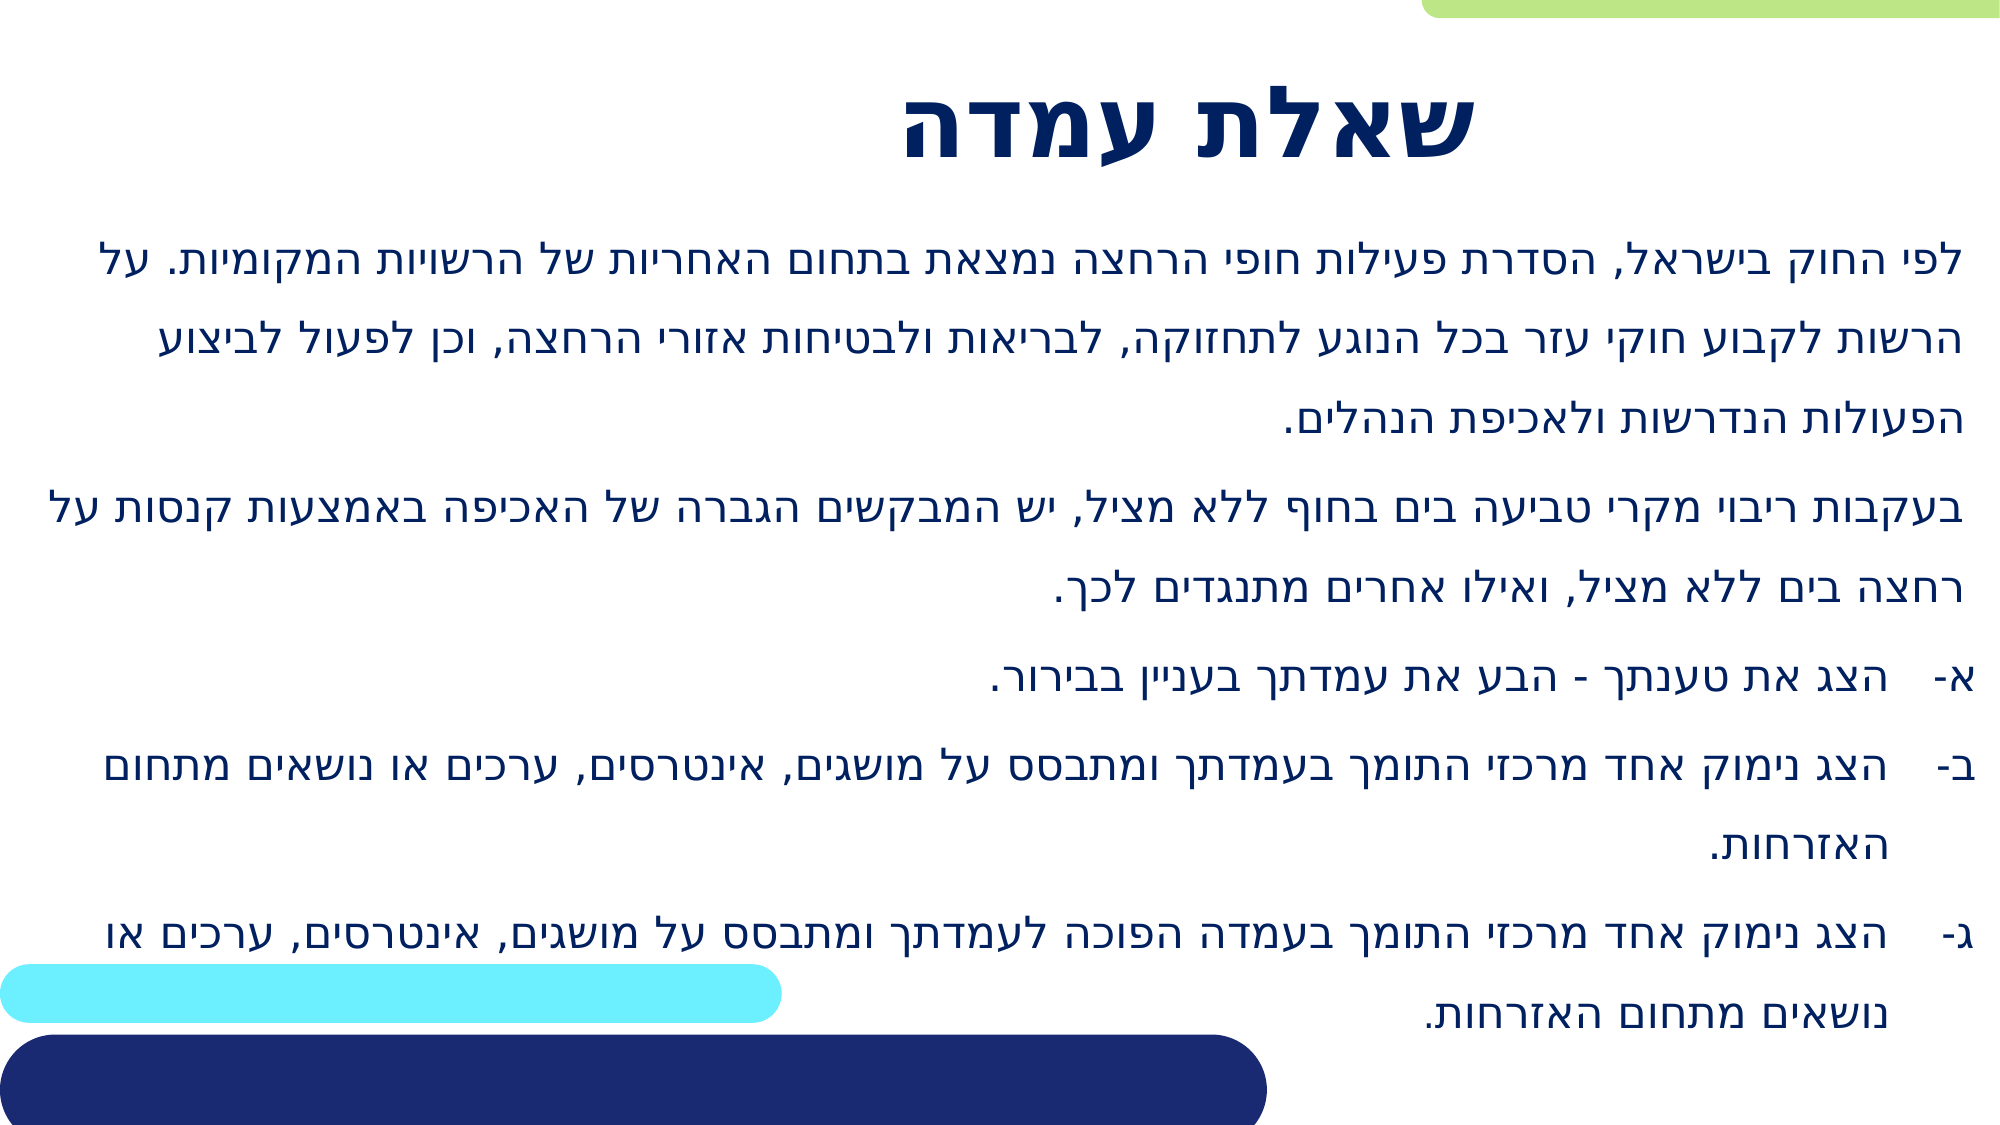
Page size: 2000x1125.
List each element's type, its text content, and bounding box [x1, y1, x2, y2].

title שאלת עמדה [270, 58, 2000, 177]
list לפי החוק בישראל, הסדרת פעילות חופי הרחצה נמצאת בתחום האחריות של הרשויות המקומיות. על הרשות לקבוע חוקי עזר בכל הנוגע לתחזוקה, לבריאות ולבטיחות אזורי הרחצה, וכן לפעול לביצוע הפעולות הנדרשות ולאכיפת הנהלים. בעקבות ריבוי מקרי טביעה בים בחוף ללא מציל, יש המבקשים הגברה של האכיפה באמצעות קנסות על רחצה בים ללא מציל, ואילו אחרים מתנגדים לכך. הצג את טענתך - הבע את עמדתך בעניין בבירור. הצג נימוק אחד מרכזי התומך בעמדתך ומתבסס על מושגים, אינטרסים, ערכים או נושאים מתחום האזרחות. הצג נימוק אחד מרכזי התומך בעמדה הפוכה לעמדתך ומתבסס על מושגים, אינטרסים, ערכים או נושאים מתחום האזרחות. [0, 196, 1982, 1048]
